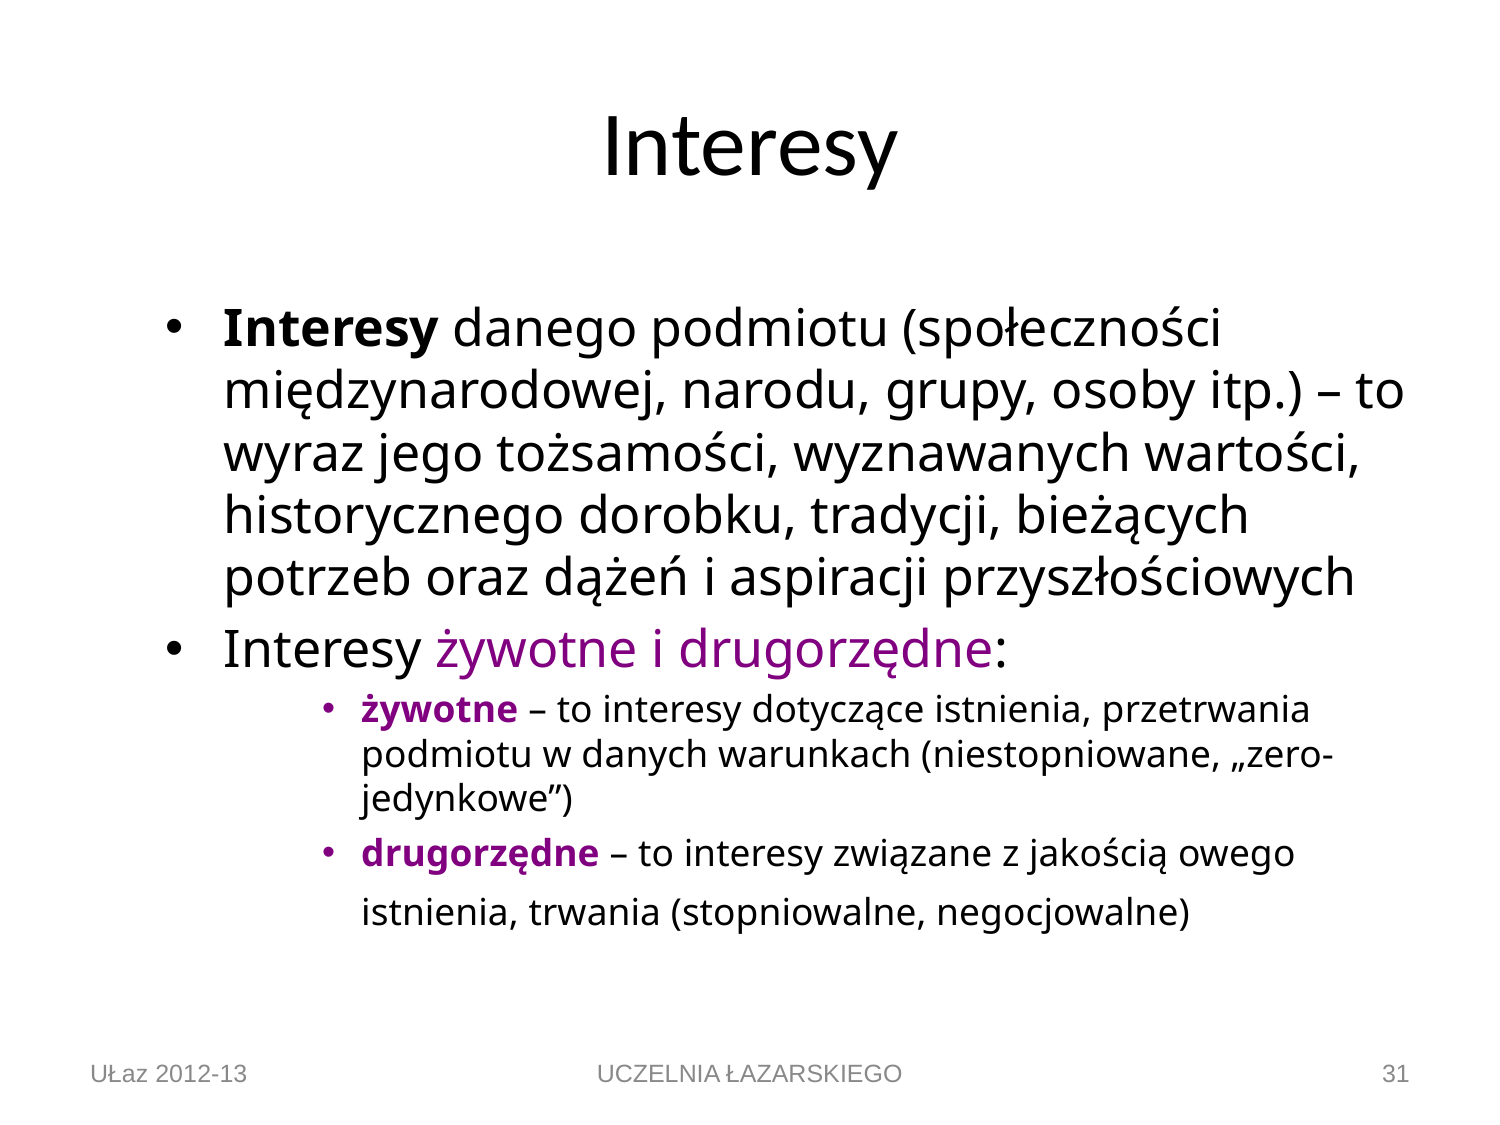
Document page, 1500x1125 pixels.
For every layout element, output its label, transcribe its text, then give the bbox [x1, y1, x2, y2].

list Interesy danego podmiotu (społeczności międzynarodowej, narodu, grupy, osoby itp.) – to wyraz jego tożsamości, wyznawanych wartości, historycznego dorobku, tradycji, bieżących potrzeb oraz dążeń i aspiracji przyszłościowych Interesy żywotne i drugorzędne: żywotne – to interesy dotyczące istnienia, przetrwania podmiotu w danych warunkach (niestopniowane, „zero-jedynkowe”) drugorzędne – to interesy związane z jakością owego istnienia, trwania (stopniowalne, negocjowalne) [150, 287, 1425, 963]
title Interesy [75, 45, 1425, 233]
slide_number UŁaz 2012-13 [75, 1042, 425, 1103]
footer UCZELNIA ŁAZARSKIEGO [512, 1042, 988, 1103]
slide_number 31 [1074, 1042, 1425, 1103]
